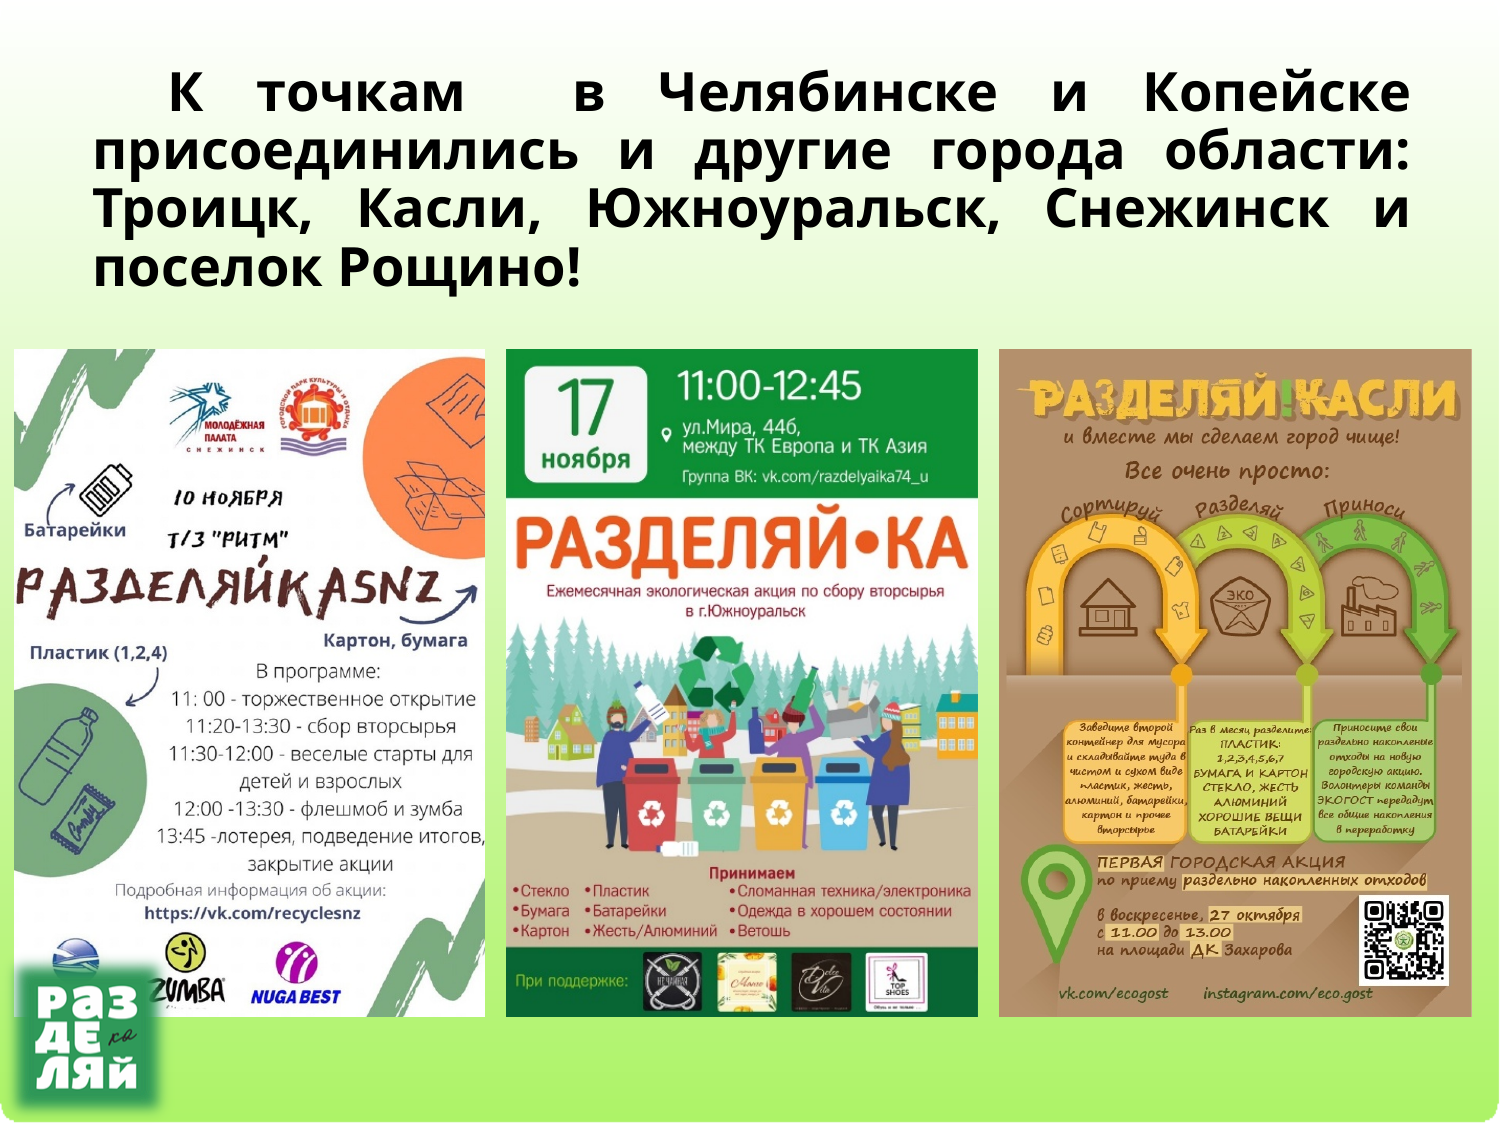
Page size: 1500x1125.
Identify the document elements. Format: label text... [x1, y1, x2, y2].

title К точкам в Челябинске и Копейске присоединились и другие города области: Троицк, Касли, Южноуральск, Снежинск и поселок Рощино! [77, 0, 1428, 375]
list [14, 349, 485, 1017]
picture [0, 0, 1500, 1125]
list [999, 349, 1472, 1017]
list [506, 349, 978, 1017]
